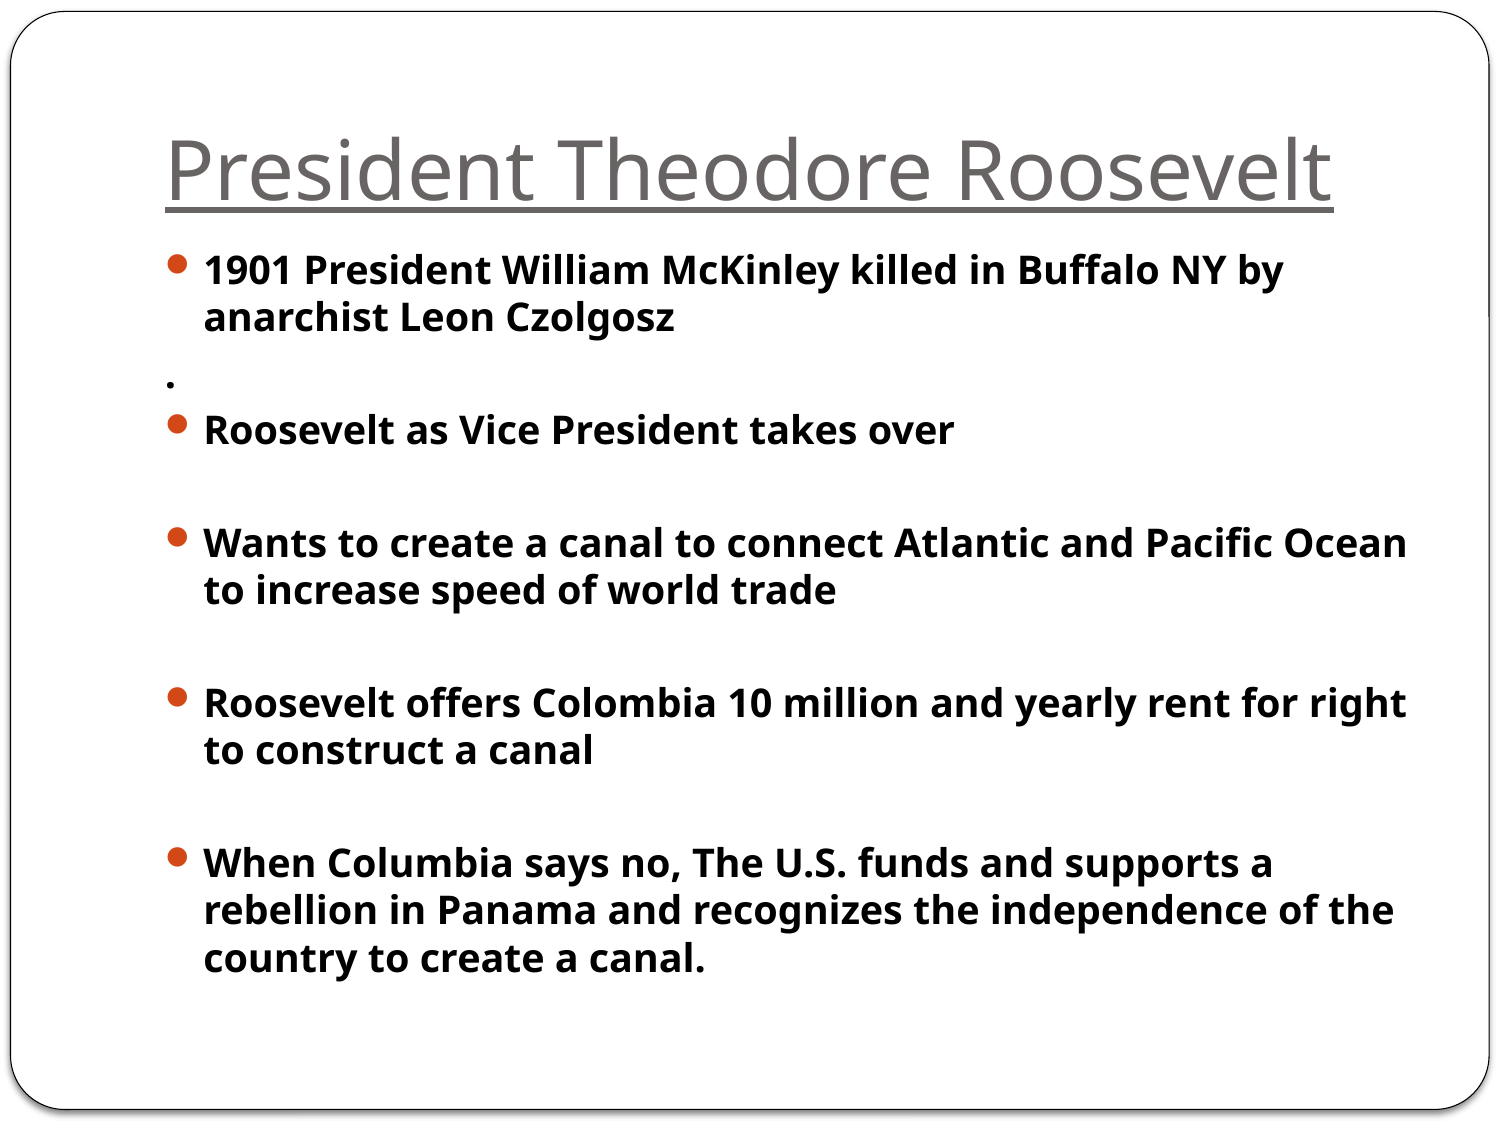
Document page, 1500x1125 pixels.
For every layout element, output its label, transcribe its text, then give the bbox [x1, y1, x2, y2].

title President Theodore Roosevelt [150, 45, 1425, 233]
list 1901 President William McKinley killed in Buffalo NY by anarchist Leon Czolgosz . Roosevelt as Vice President takes over Wants to create a canal to connect Atlantic and Pacific Ocean to increase speed of world trade Roosevelt offers Colombia 10 million and yearly rent for right to construct a canal When Columbia says no, The U.S. funds and supports a rebellion in Panama and recognizes the independence of the country to create a canal. [150, 237, 1425, 988]
